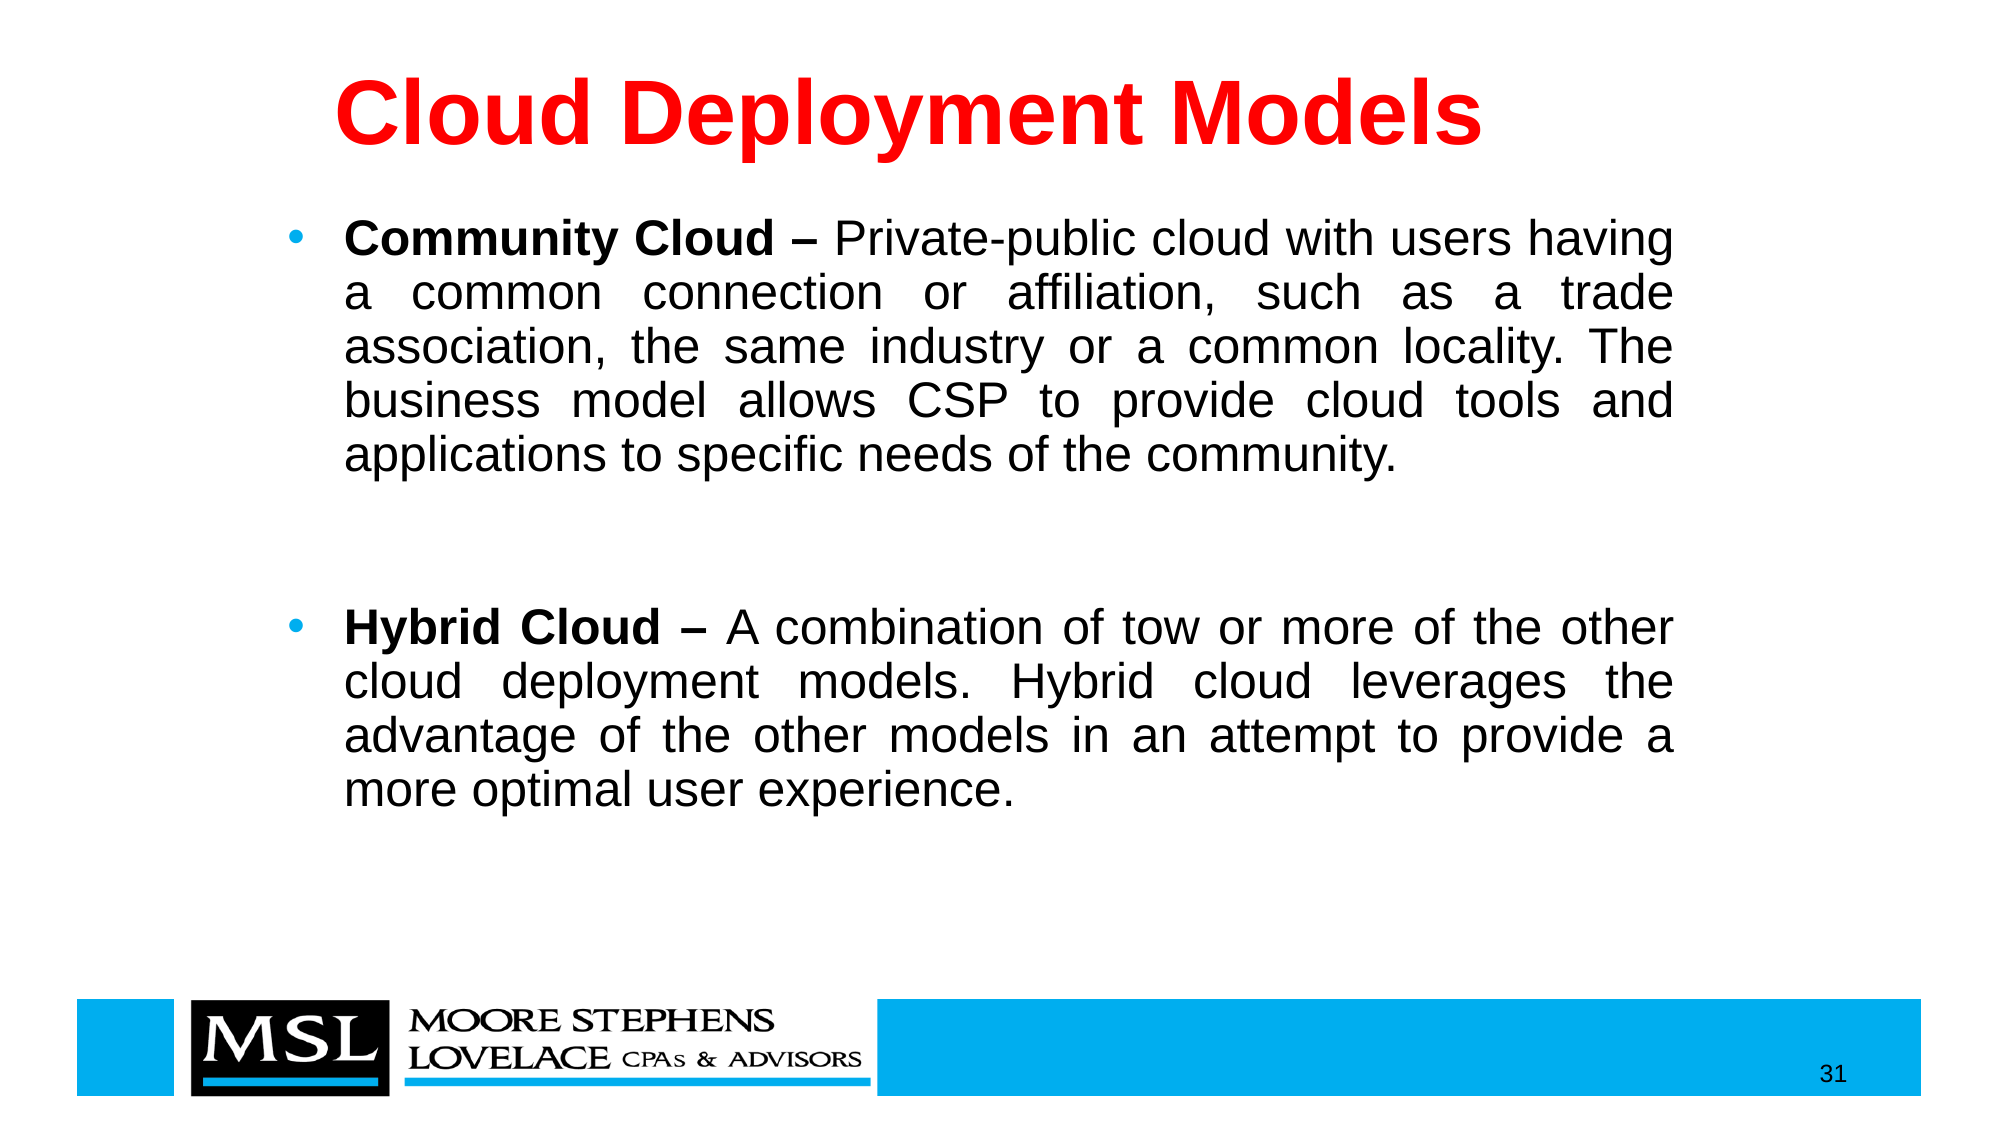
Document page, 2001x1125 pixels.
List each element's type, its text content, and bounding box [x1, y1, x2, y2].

picture [174, 992, 878, 1112]
list Community Cloud – Private-public cloud with users having a common connection or affiliation, such as a trade association, the same industry or a common locality. The business model allows CSP to provide cloud tools and applications to specific needs of the community. Hybrid Cloud – A combination of tow or more of the other cloud deployment models. Hybrid cloud leverages the advantage of the other models in an attempt to provide a more optimal user experience. [287, 212, 1676, 988]
title Cloud Deployment Models [334, 24, 1653, 163]
slide_number 31 [1412, 1042, 1863, 1103]
